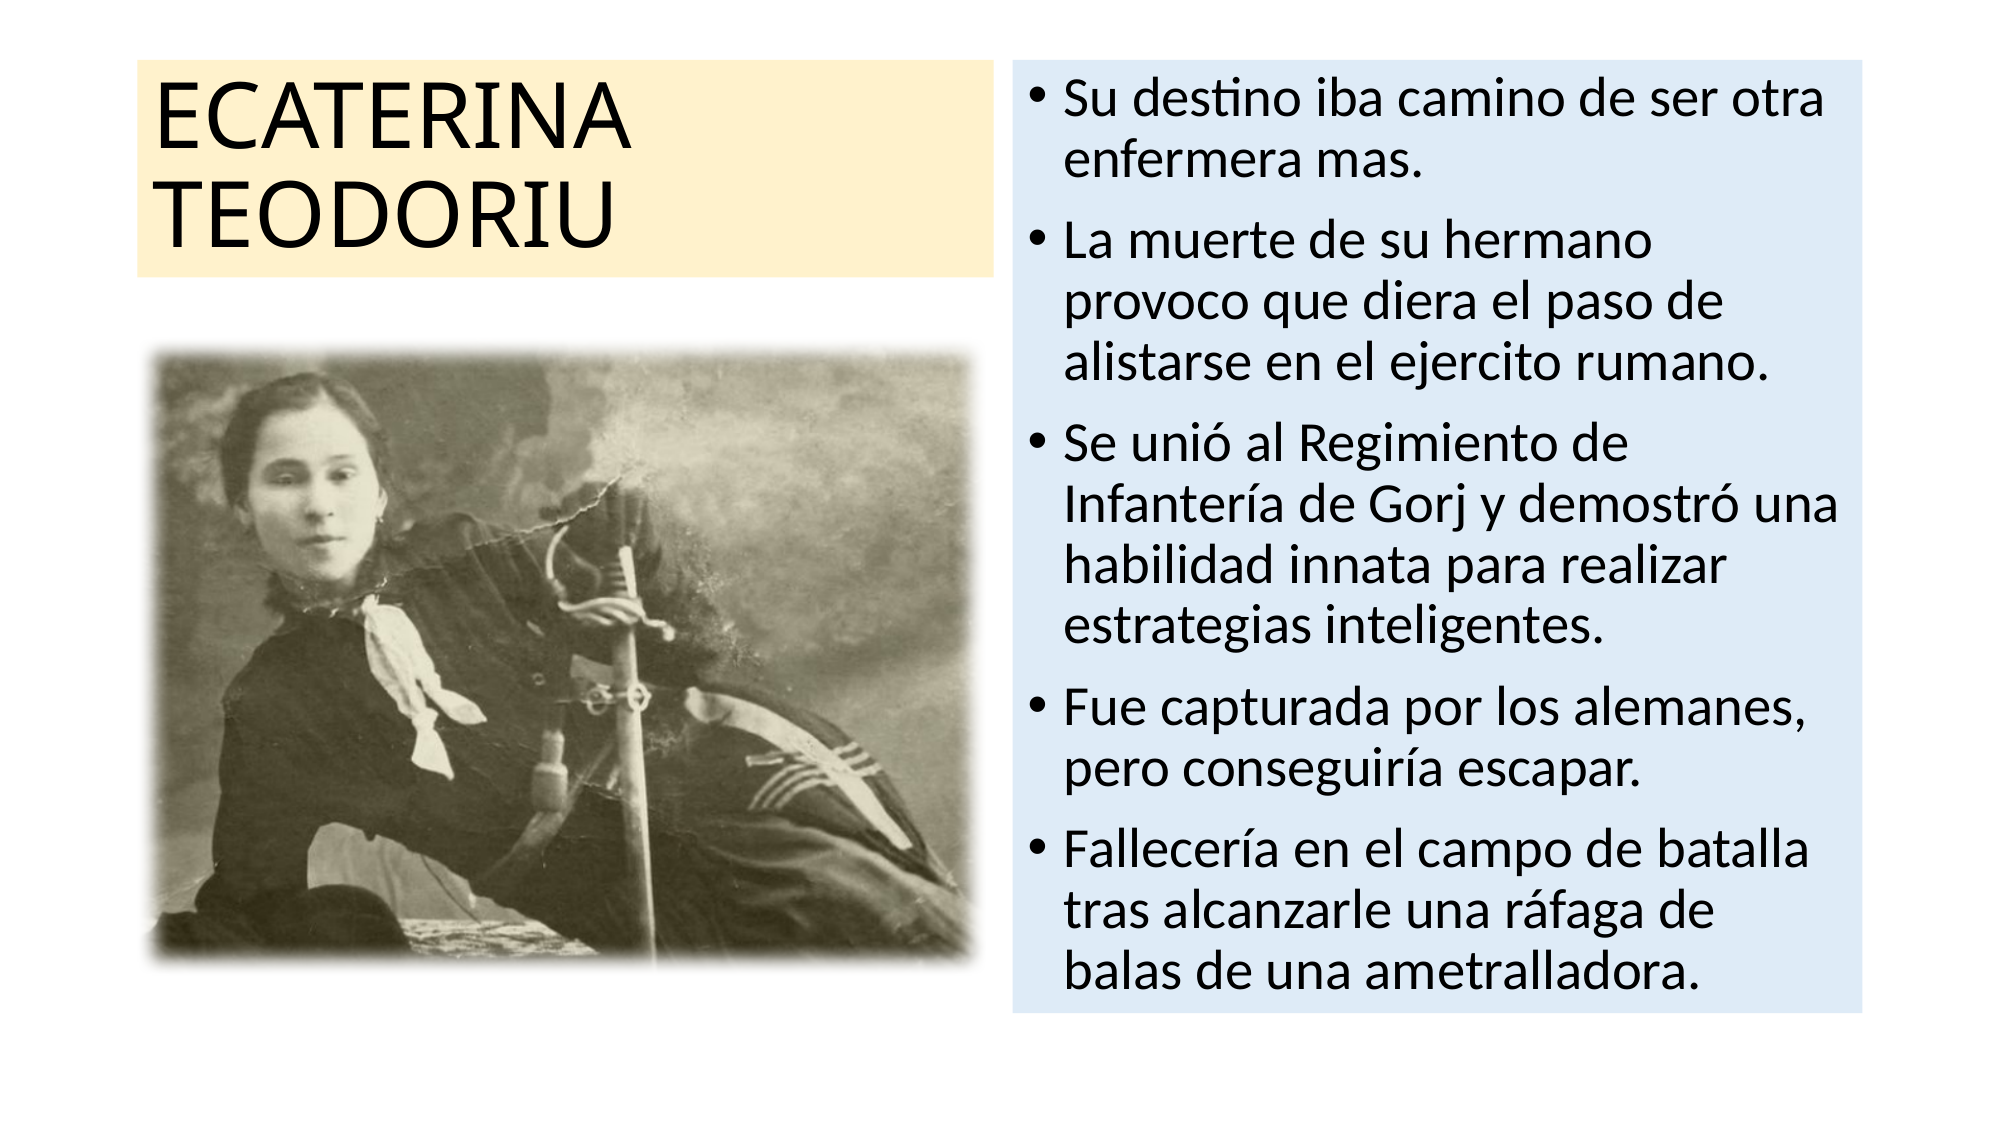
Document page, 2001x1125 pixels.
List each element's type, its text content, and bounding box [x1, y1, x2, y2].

list Su destino iba camino de ser otra enfermera mas. La muerte de su hermano provoco que diera el paso de alistarse en el ejercito rumano. Se unió al Regimiento de Infantería de Gorj y demostró una habilidad innata para realizar estrategias inteligentes. Fue capturada por los alemanes, pero conseguiría escapar. Fallecería en el campo de batalla tras alcanzarle una ráfaga de balas de una ametralladora. [1012, 59, 1863, 1014]
title ECATERINA TEODORIU [137, 59, 994, 278]
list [137, 337, 988, 976]
